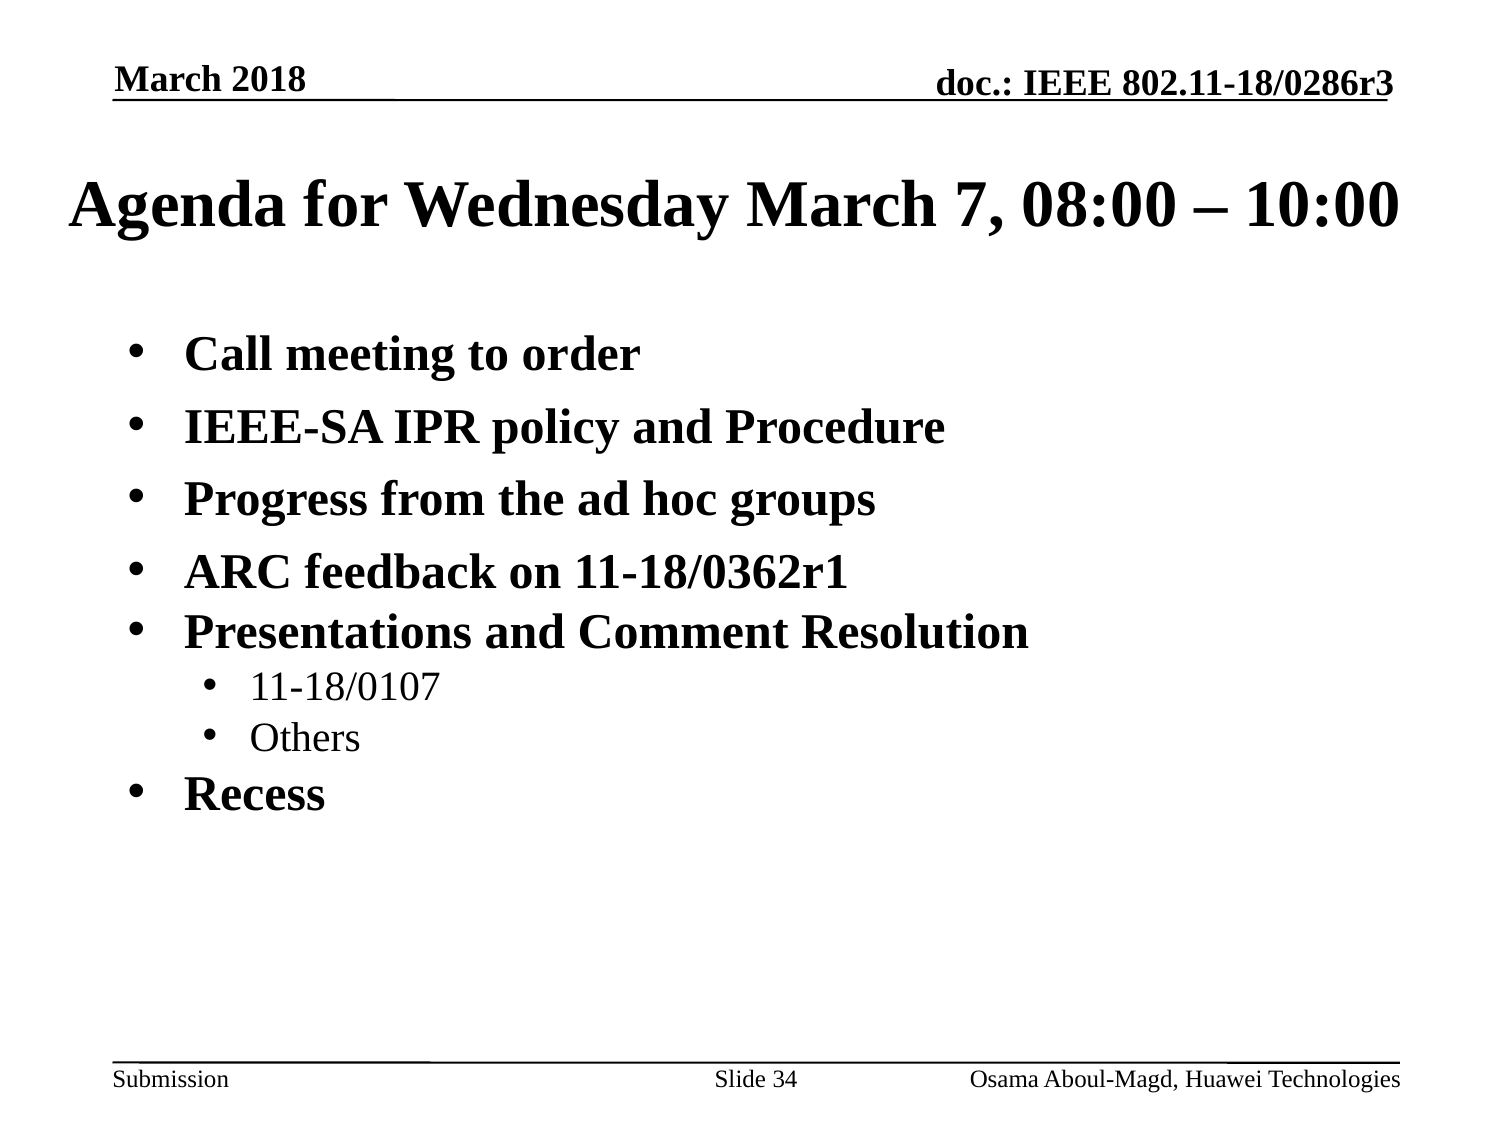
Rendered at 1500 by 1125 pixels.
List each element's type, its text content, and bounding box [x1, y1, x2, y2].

footer Osama Aboul-Magd, Huawei Technologies [878, 1061, 1402, 1093]
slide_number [114, 54, 423, 100]
slide_number Slide 34 [712, 1061, 800, 1123]
title Agenda for Wednesday March 7, 08:00 – 10:00 [37, 112, 1451, 288]
list Call meeting to order IEEE-SA IPR policy and Procedure Progress from the ad hoc groups ARC feedback on 11-18/0362r1 Presentations and Comment Resolution 11-18/0107 Others Recess [112, 324, 1388, 1000]
